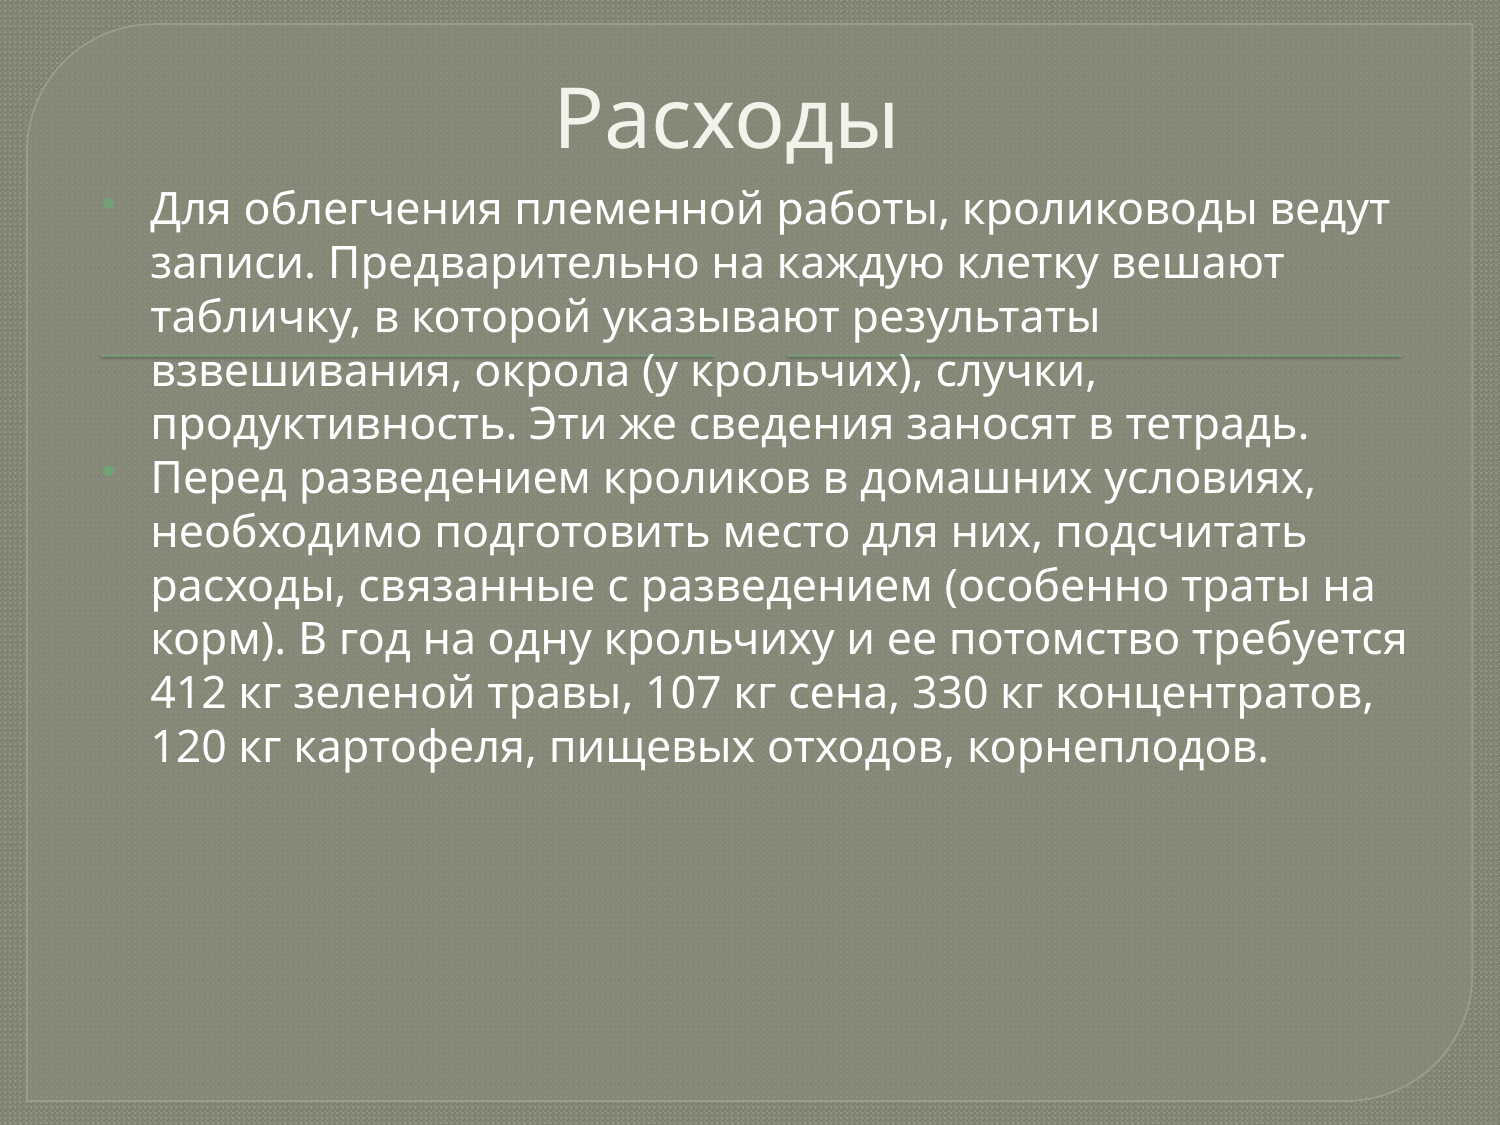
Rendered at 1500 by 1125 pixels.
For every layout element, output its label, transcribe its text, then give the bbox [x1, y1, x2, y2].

title Расходы [513, 54, 916, 172]
list Для облегчения племенной работы, кролиководы ведут записи. Предварительно на каждую клетку вешают табличку, в которой указывают результаты взвешивания, окрола (у крольчих), случки, продуктивность. Эти же сведения заносят в тетрадь. Перед разведением кроликов в домашних условиях, необходимо подготовить место для них, подсчитать расходы, связанные с разведением (особенно траты на корм). В год на одну крольчиху и ее потомство требуется 412 кг зеленой травы, 107 кг сена, 330 кг концентратов, 120 кг картофеля, пищевых отходов, корнеплодов. [88, 172, 1437, 821]
